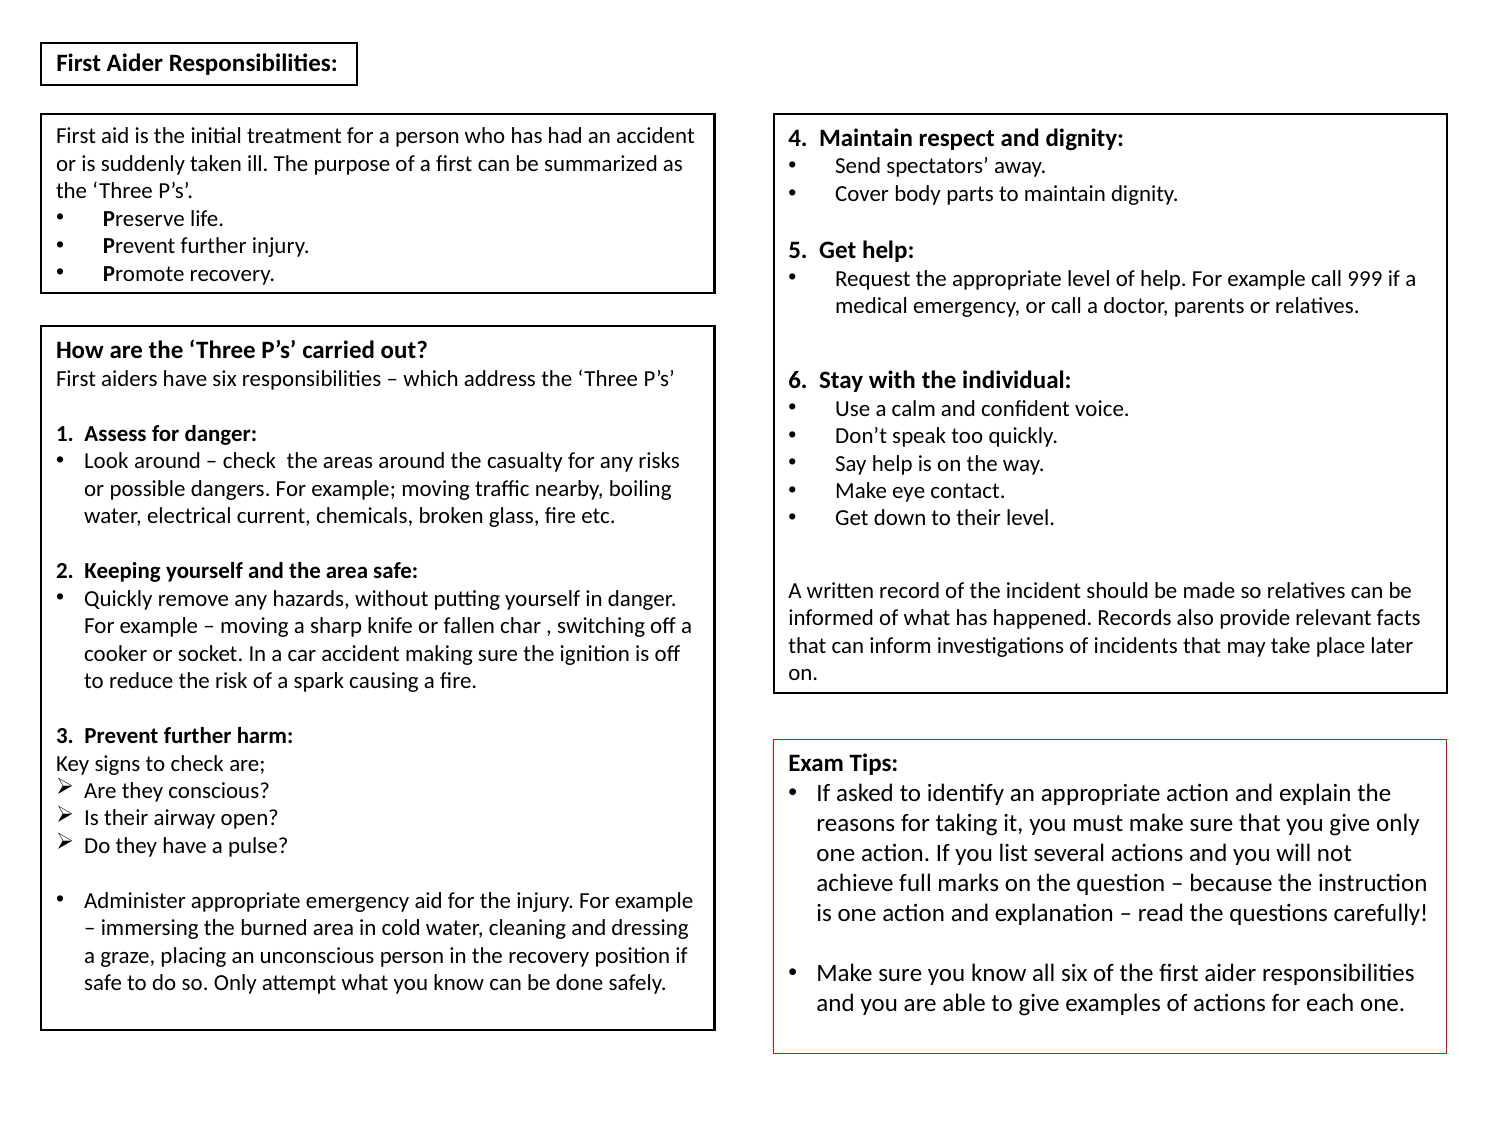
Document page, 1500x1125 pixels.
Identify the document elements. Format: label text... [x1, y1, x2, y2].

text_box 4. Maintain respect and dignity: Send spectators’ away. Cover body parts to maintain dignity. 5. Get help: Request the appropriate level of help. For example call 999 if a medical emergency, or call a doctor, parents or relatives. 6. Stay with the individual: Use a calm and confident voice. Don’t speak too quickly. Say help is on the way. Make eye contact. Get down to their level. A written record of the incident should be made so relatives can be informed of what has happened. Records also provide relevant facts that can inform investigations of incidents that may take place later on. [773, 113, 1448, 694]
text_box First aid is the initial treatment for a person who has had an accident or is suddenly taken ill. The purpose of a first can be summarized as the ‘Three P’s’. Preserve life. Prevent further injury. Promote recovery. [40, 113, 716, 294]
text_box Exam Tips: If asked to identify an appropriate action and explain the reasons for taking it, you must make sure that you give only one action. If you list several actions and you will not achieve full marks on the question – because the instruction is one action and explanation – read the questions carefully! Make sure you know all six of the first aider responsibilities and you are able to give examples of actions for each one. [773, 739, 1447, 1054]
text_box How are the ‘Three P’s’ carried out? First aiders have six responsibilities – which address the ‘Three P’s’ 1. Assess for danger: Look around – check the areas around the casualty for any risks or possible dangers. For example; moving traffic nearby, boiling water, electrical current, chemicals, broken glass, fire etc. 2. Keeping yourself and the area safe: Quickly remove any hazards, without putting yourself in danger. For example – moving a sharp knife or fallen char , switching off a cooker or socket. In a car accident making sure the ignition is off to reduce the risk of a spark causing a fire. 3. Prevent further harm: Key signs to check are; Are they conscious? Is their airway open? Do they have a pulse? Administer appropriate emergency aid for the injury. For example – immersing the burned area in cold water, cleaning and dressing a graze, placing an unconscious person in the recovery position if safe to do so. Only attempt what you know can be done safely. [40, 325, 716, 1031]
title First Aider Responsibilities: [40, 42, 358, 86]
